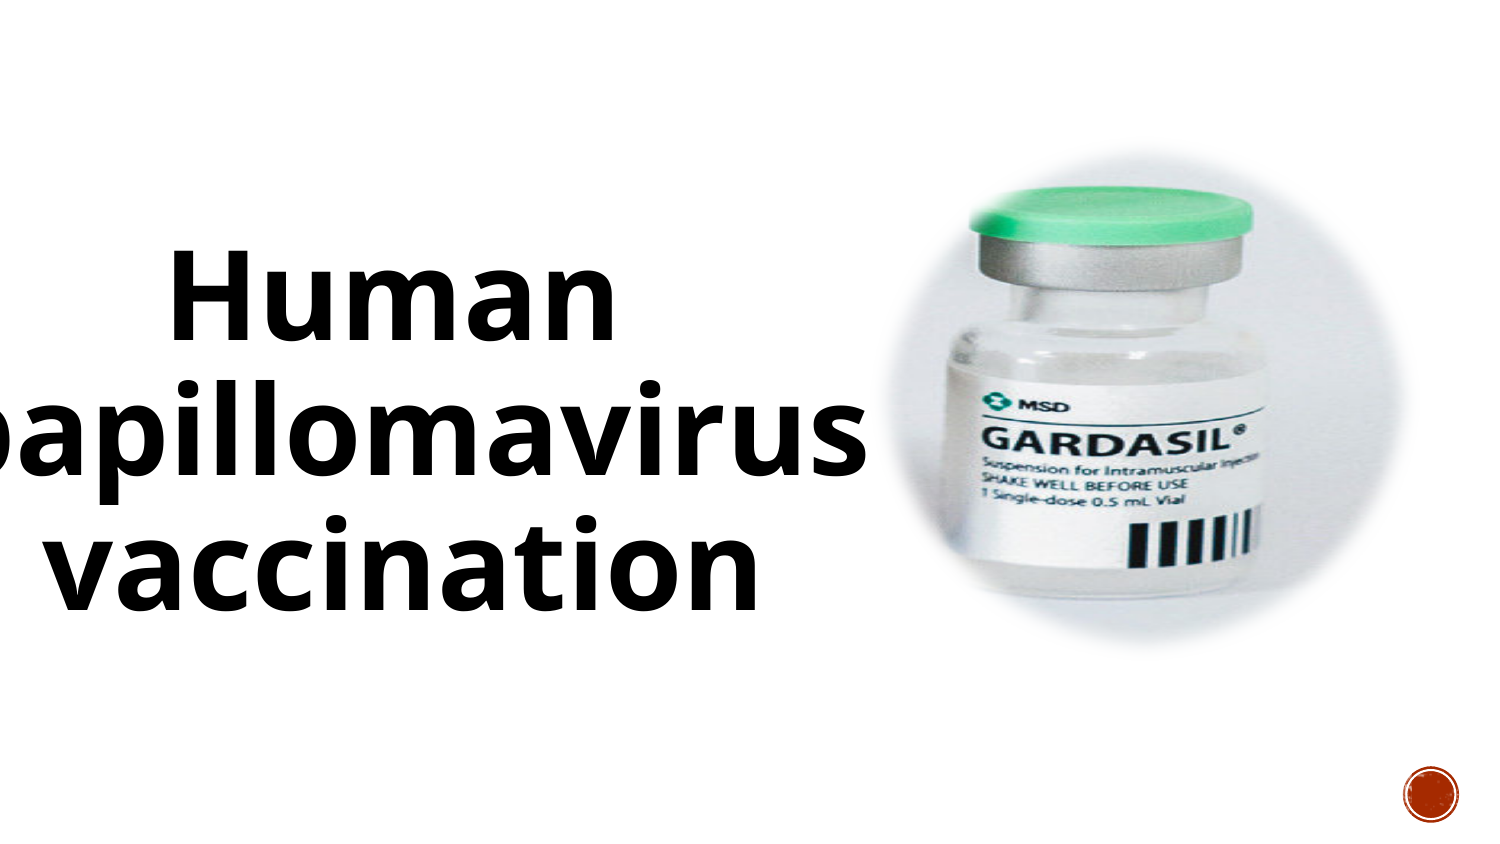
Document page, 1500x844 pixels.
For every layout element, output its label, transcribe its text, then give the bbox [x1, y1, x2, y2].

subtitle Human papillomavirus vaccination [0, 383, 868, 487]
picture [871, 137, 1419, 659]
